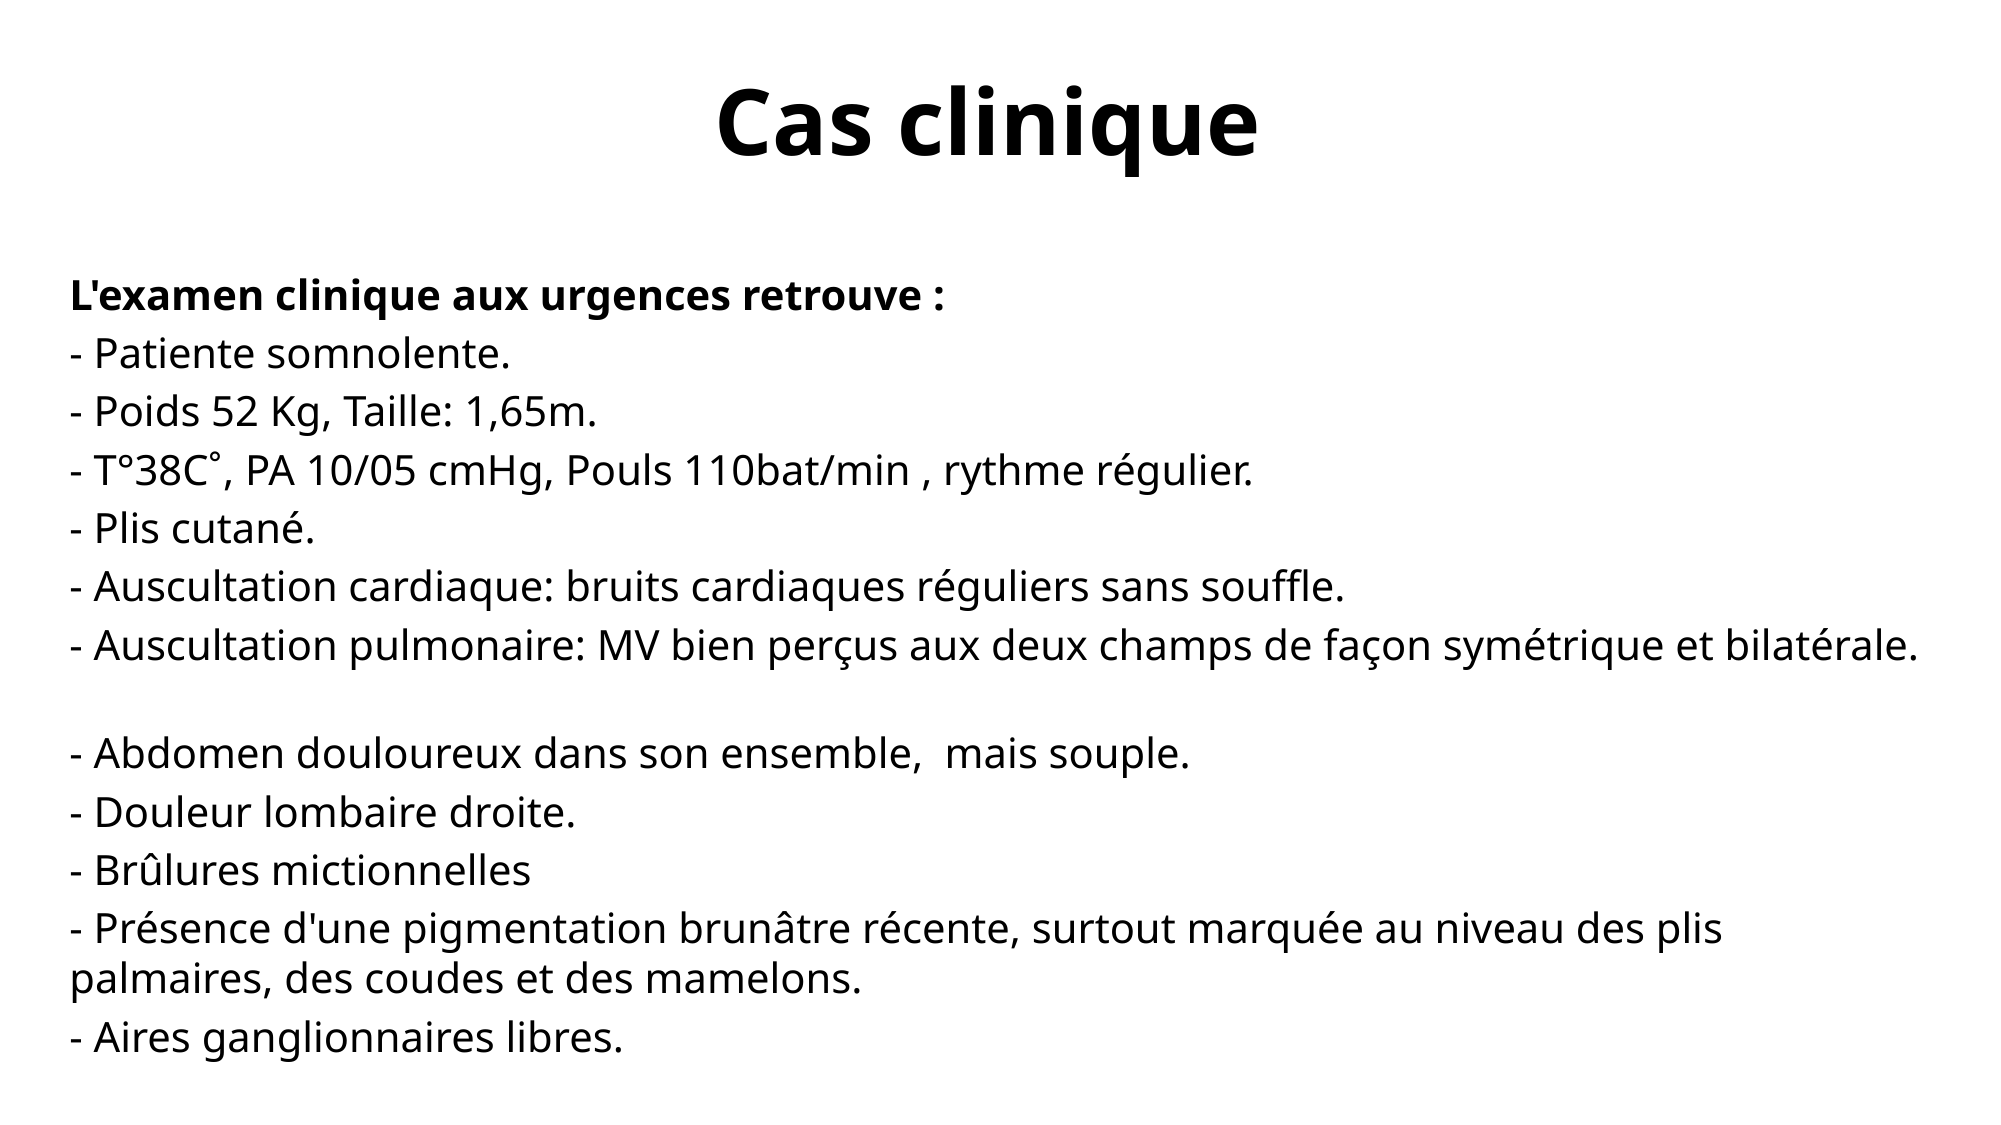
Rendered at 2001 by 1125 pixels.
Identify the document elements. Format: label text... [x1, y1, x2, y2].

list L'examen clinique aux urgences retrouve : - Patiente somnolente. - Poids 52 Kg, Taille: 1,65m. - T°38C˚, PA 10/05 cmHg, Pouls 110bat/min , rythme régulier. - Plis cutané. - Auscultation cardiaque: bruits cardiaques réguliers sans souffle. - Auscultation pulmonaire: MV bien perçus aux deux champs de façon symétrique et bilatérale. - Abdomen douloureux dans son ensemble, mais souple. - Douleur lombaire droite. - Brûlures mictionnelles - Présence d'une pigmentation brunâtre récente, surtout marquée au niveau des plis palmaires, des coudes et des mamelons. - Aires ganglionnaires libres. [54, 212, 1946, 1042]
title Cas clinique [99, 25, 1901, 212]
